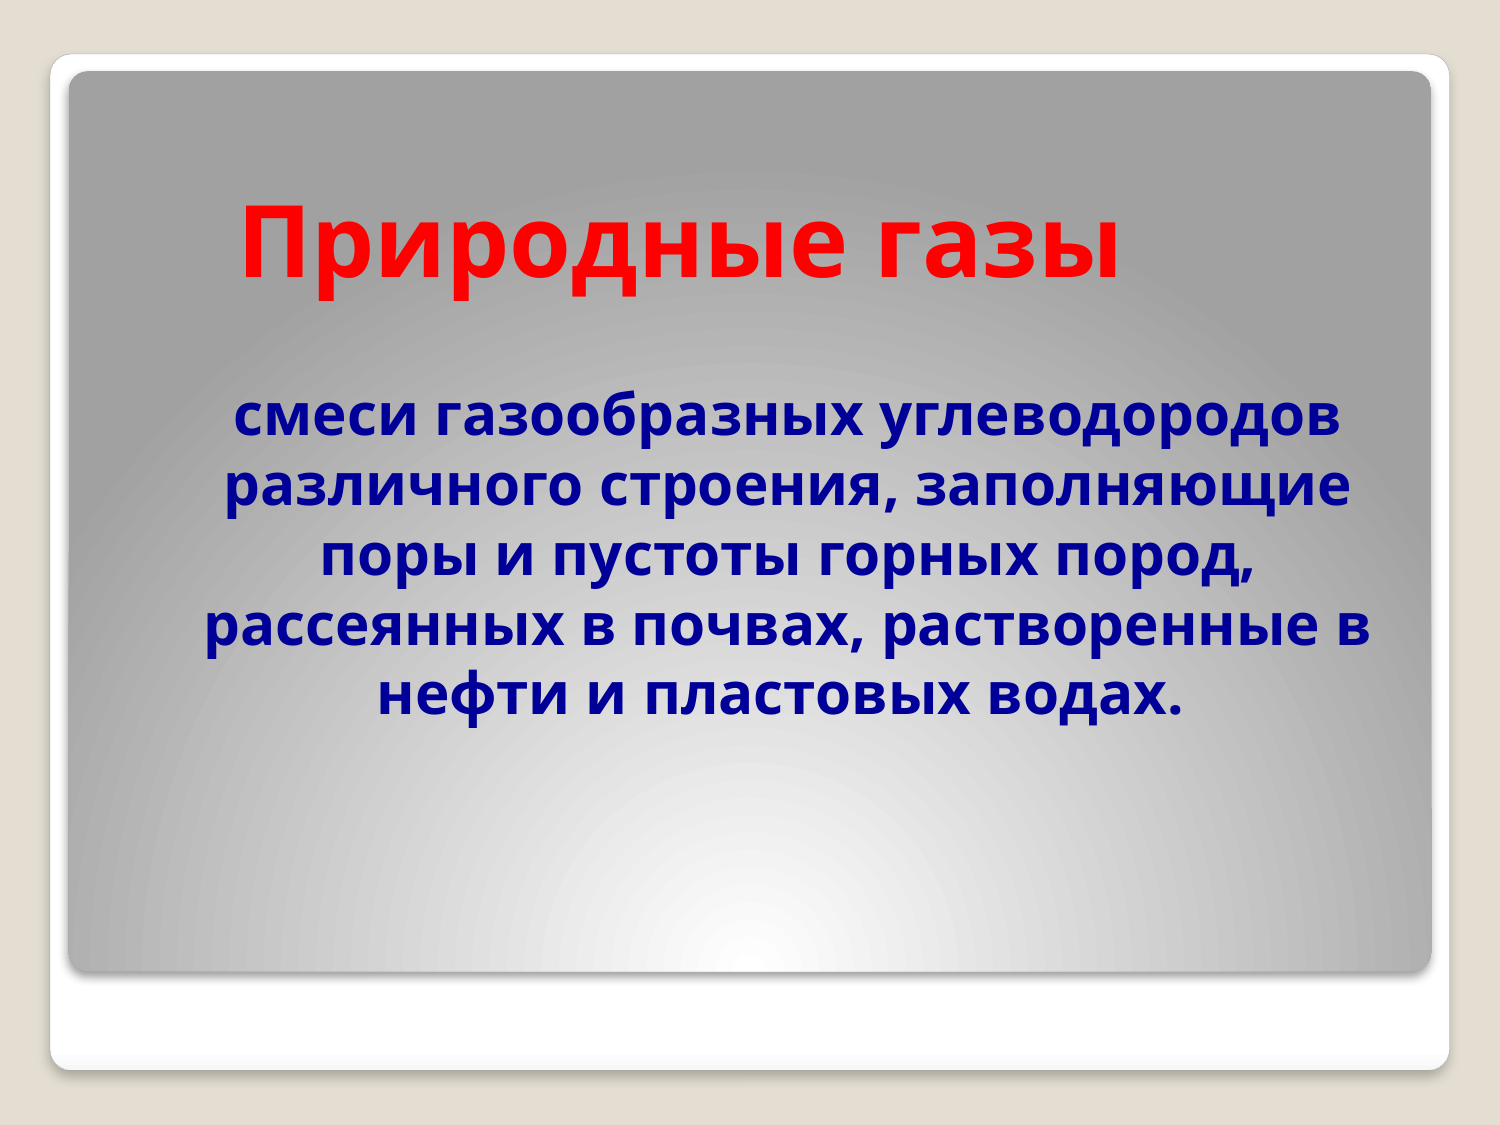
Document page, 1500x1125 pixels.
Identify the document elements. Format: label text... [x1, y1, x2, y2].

list Природные газы смеси газообразных углеводородов различного строения, заполняющие поры и пустоты горных пород, рассеянных в почвах, растворенные в нефти и пластовых водах. [135, 86, 1425, 917]
